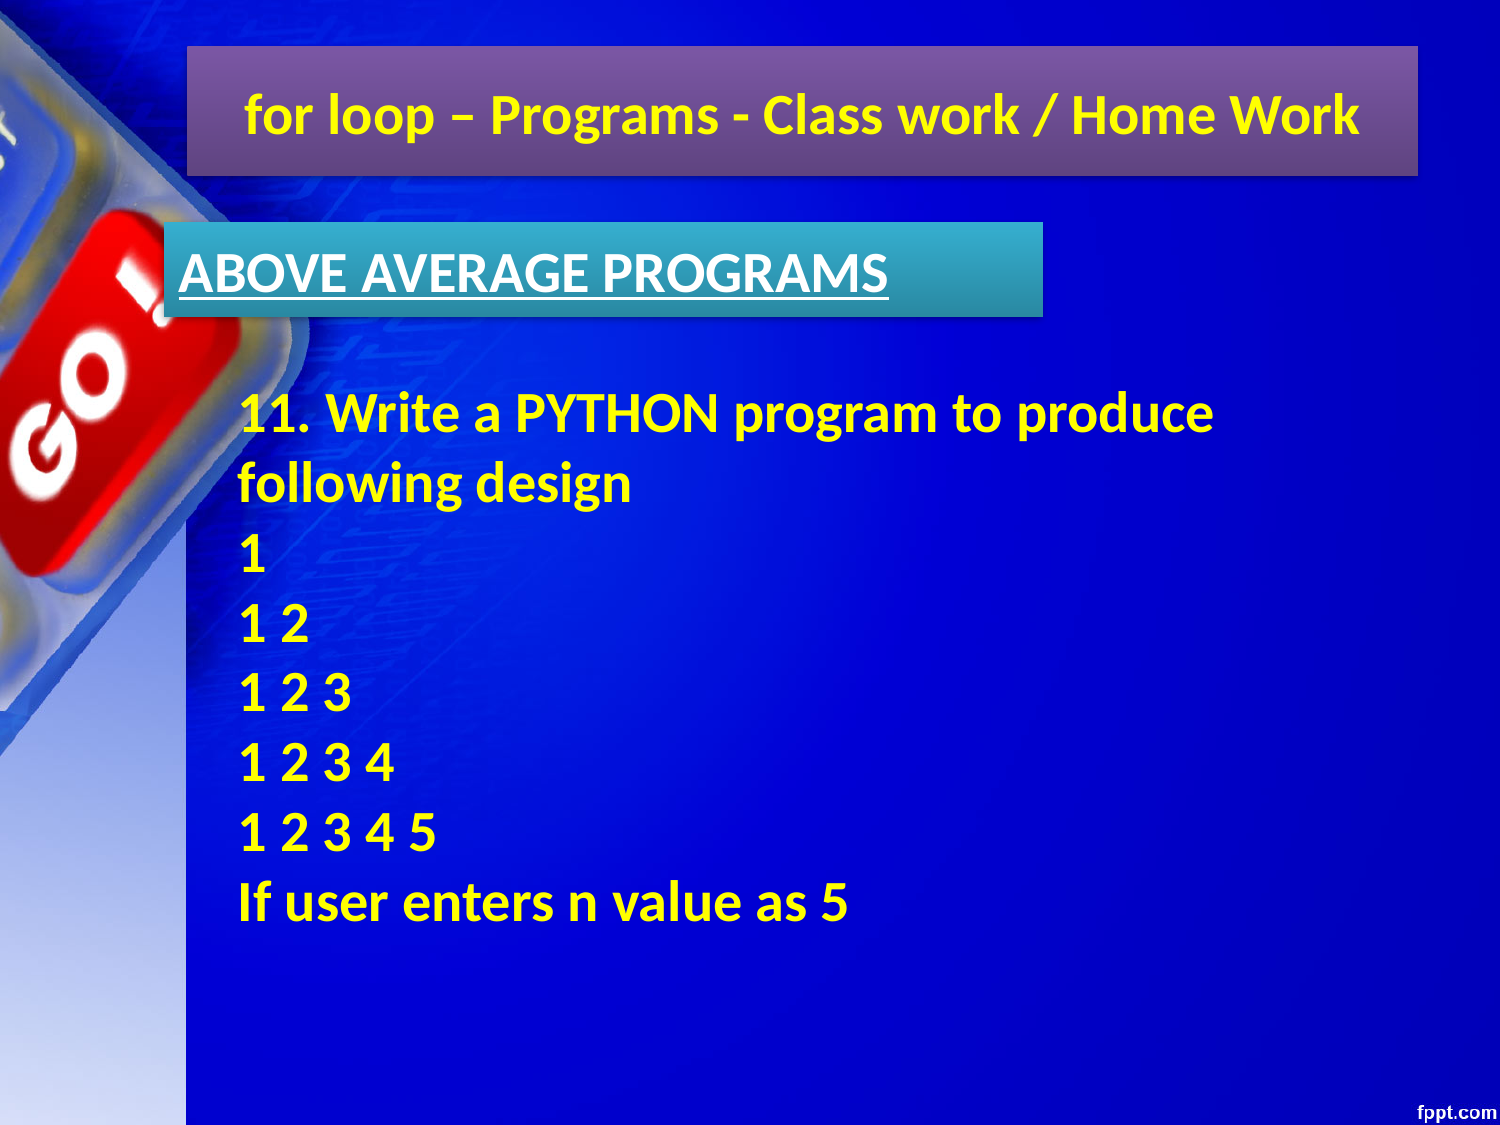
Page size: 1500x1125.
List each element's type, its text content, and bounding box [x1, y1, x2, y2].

picture [0, 0, 1500, 1125]
text_box for loop – Programs - Class work / Home Work [187, 46, 1418, 176]
text_box ABOVE AVERAGE PROGRAMS [164, 222, 1043, 317]
text_box 11. Write a PYTHON program to produce following design 1 1 2 1 2 3 1 2 3 4 1 2 3 4 5 If user enters n value as 5 [222, 366, 1465, 941]
